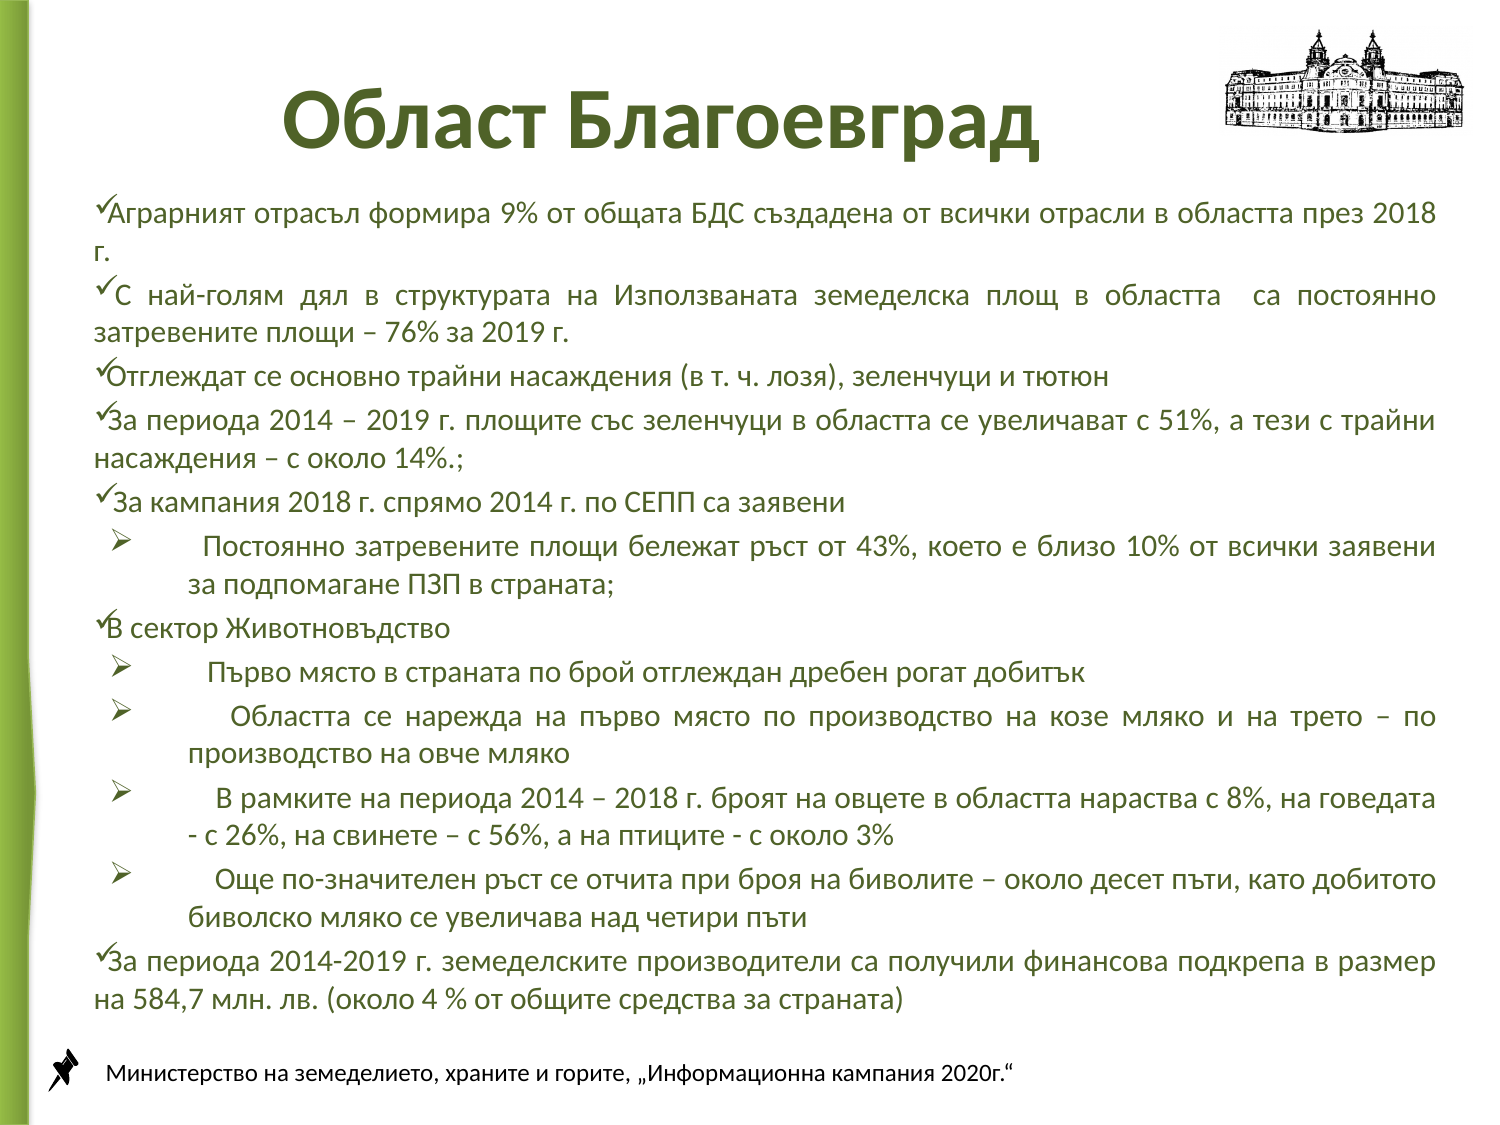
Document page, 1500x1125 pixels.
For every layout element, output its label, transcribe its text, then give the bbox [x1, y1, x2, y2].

text_box Аграрният отрасъл формира 9% от общата БДС създадена от всички отрасли в областта през 2018 г. С най-голям дял в структурата на Използваната земеделска площ в областта са постоянно затревените площи – 76% за 2019 г. Отглеждат се основно трайни насаждения (в т. ч. лозя), зеленчуци и тютюн За периода 2014 – 2019 г. площите със зеленчуци в областта се увеличават с 51%, а тези с трайни насаждения – с около 14%.; За кампания 2018 г. спрямо 2014 г. по СЕПП са заявени Постоянно затревените площи бележат ръст от 43%, което е близо 10% от всички заявени за подпомагане ПЗП в страната; В сектор Животновъдство Първо място в страната по брой отглеждан дребен рогат добитък Областта се нарежда на първо място по производство на козе мляко и на трето – по производство на овче мляко В рамките на периода 2014 – 2018 г. броят на овцете в областта нараства с 8%, на говедата - с 26%, на свинете – с 56%, а на птиците - с около 3% Още по-значителен ръст се отчита при броя на биволите – около десет пъти, като добитото биволско мляко се увеличава над четири пъти За периода 2014-2019 г. земеделските производители са получили финансова подкрепа в размер на 584,7 млн. лв. (около 4 % от общите средства за страната) [78, 184, 1452, 1024]
text_box [0, 0, 37, 1125]
text_box Министерство на земеделието, храните и горите, „Информационна кампания 2020г.“ [90, 1048, 1346, 1094]
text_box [48, 1048, 79, 1093]
picture [1218, 26, 1473, 136]
text_box Област Благоевград [172, 42, 1152, 184]
